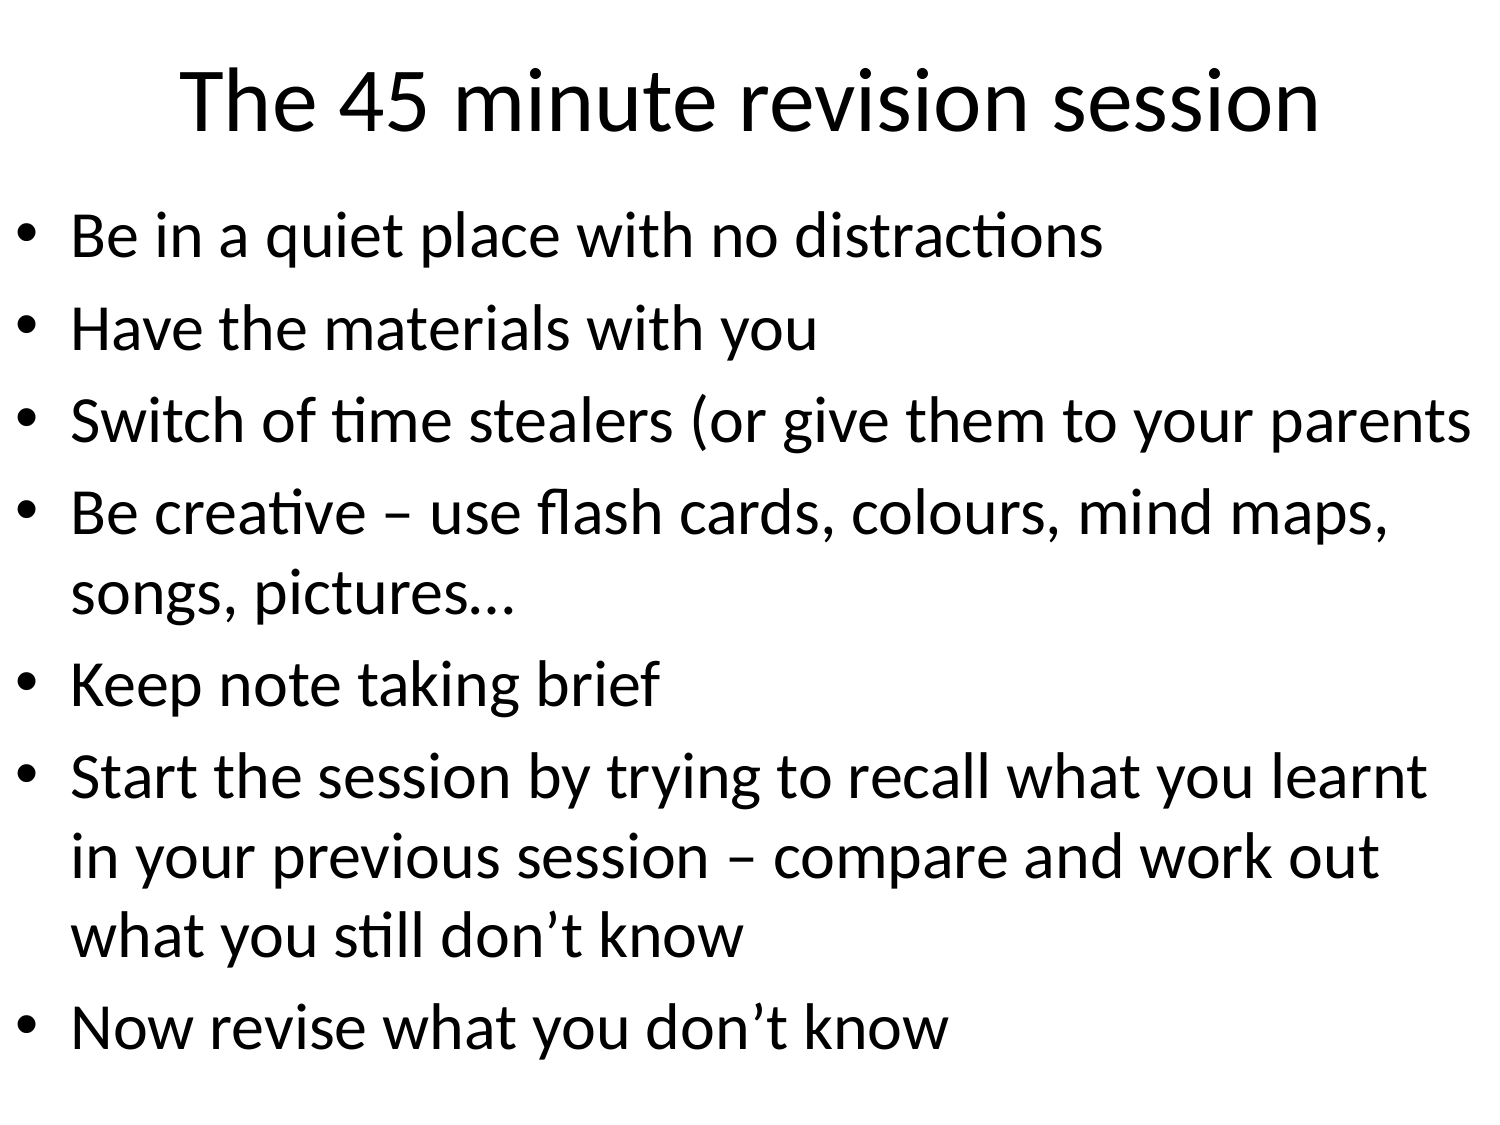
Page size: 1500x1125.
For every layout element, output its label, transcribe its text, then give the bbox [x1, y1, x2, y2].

list Be in a quiet place with no distractions Have the materials with you Switch of time stealers (or give them to your parents Be creative – use flash cards, colours, mind maps, songs, pictures… Keep note taking brief Start the session by trying to recall what you learnt in your previous session – compare and work out what you still don’t know Now revise what you don’t know [0, 184, 1500, 1106]
title The 45 minute revision session [76, 0, 1427, 184]
